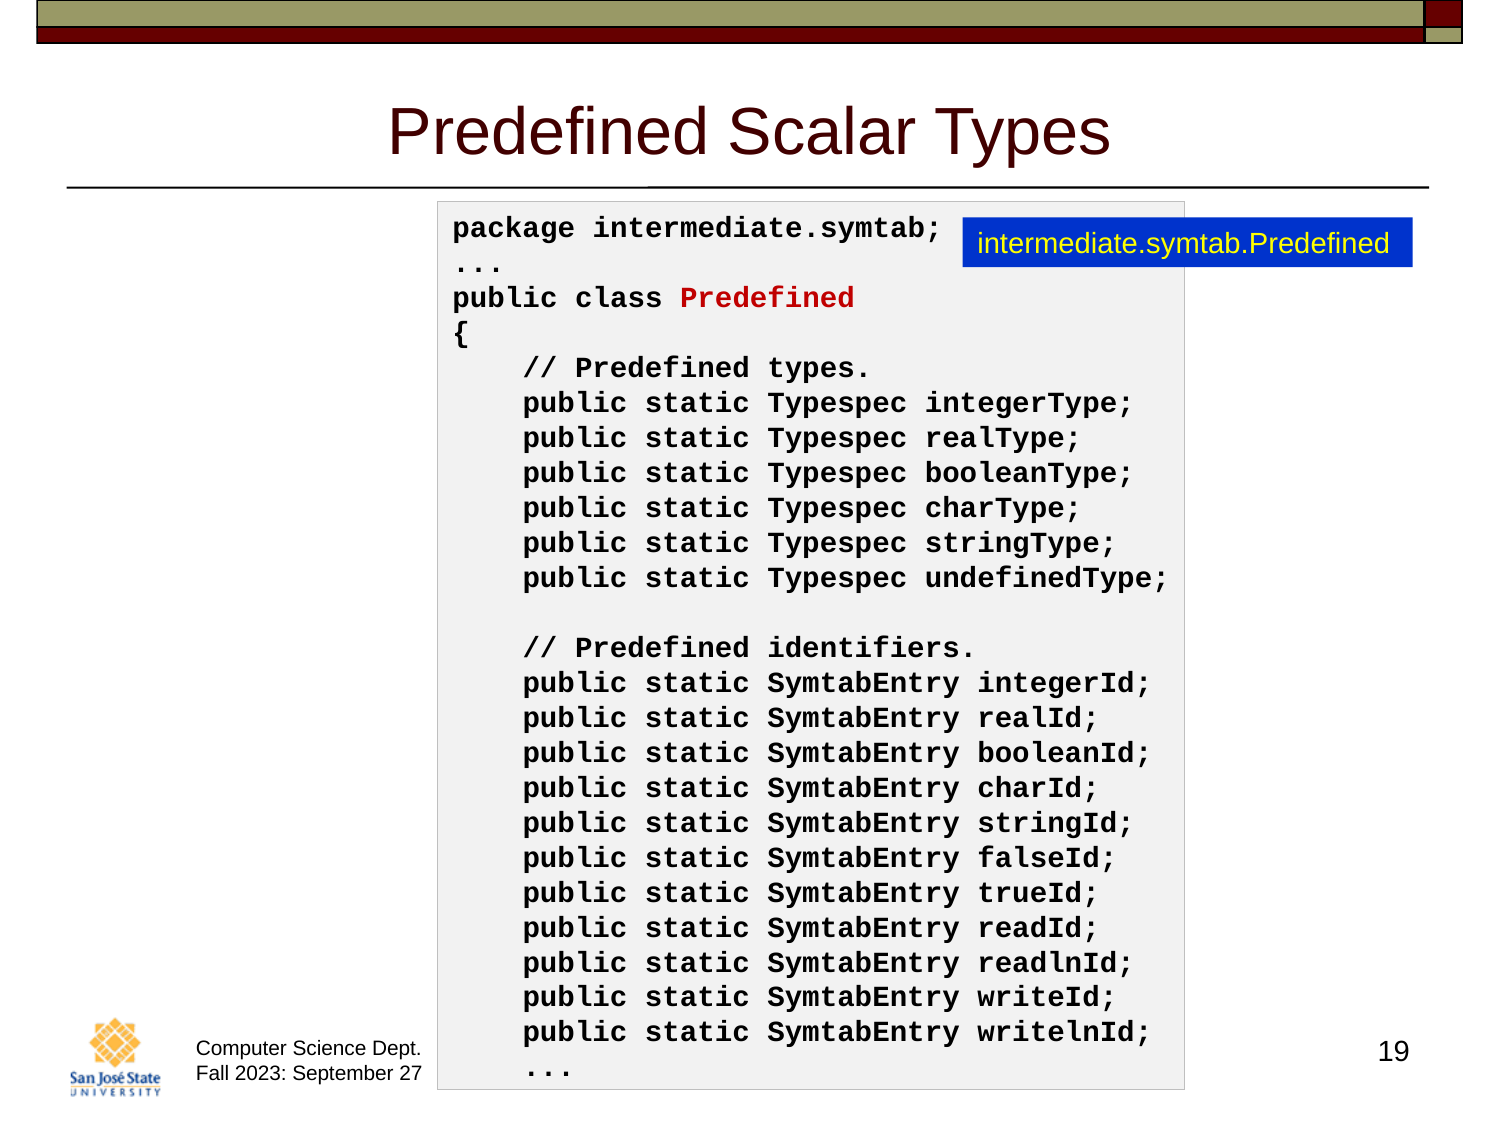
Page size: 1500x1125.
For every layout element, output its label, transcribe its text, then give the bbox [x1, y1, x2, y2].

slide_number 19 [1320, 1025, 1425, 1100]
text_box intermediate.symtab.Predefined [962, 217, 1413, 268]
picture [60, 1012, 166, 1112]
title Predefined Scalar Types [75, 67, 1425, 175]
text_box package intermediate.symtab; ... public class Predefined { // Predefined types. public static Typespec integerType; public static Typespec realType; public static Typespec booleanType; public static Typespec charType; public static Typespec stringType; public static Typespec undefinedType; // Predefined identifiers. public static SymtabEntry integerId; public static SymtabEntry realId; public static SymtabEntry booleanId; public static SymtabEntry charId; public static SymtabEntry stringId; public static SymtabEntry falseId; public static SymtabEntry trueId; public static SymtabEntry readId; public static SymtabEntry readlnId; public static SymtabEntry writeId; public static SymtabEntry writelnId; ... [437, 201, 1185, 1090]
